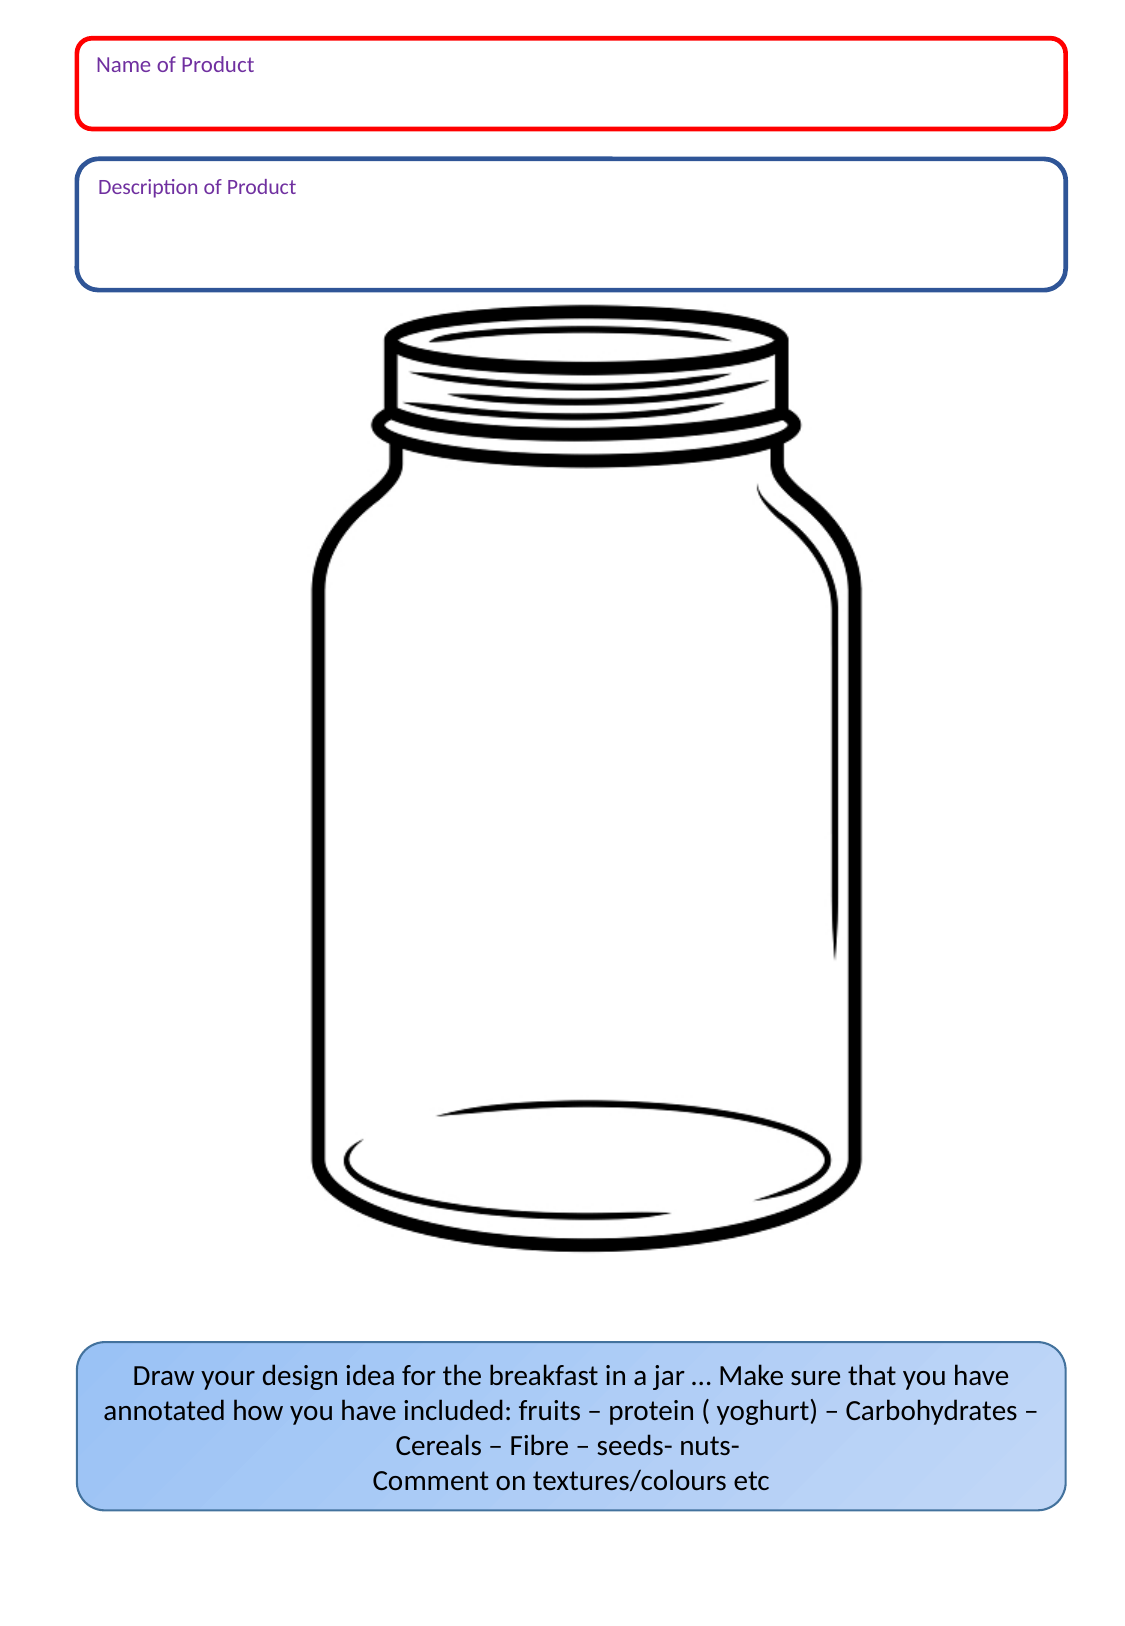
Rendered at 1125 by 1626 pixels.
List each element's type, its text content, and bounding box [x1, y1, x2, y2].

text_box Name of Product [75, 37, 1067, 131]
text_box Description of Product [75, 157, 1067, 292]
text_box Draw your design idea for the breakfast in a jar … Make sure that you have annotated how you have included: fruits – protein ( yoghurt) – Carbohydrates –Cereals – Fibre – seeds- nuts- Comment on textures/colours etc [75, 1341, 1067, 1512]
picture [307, 290, 942, 1267]
